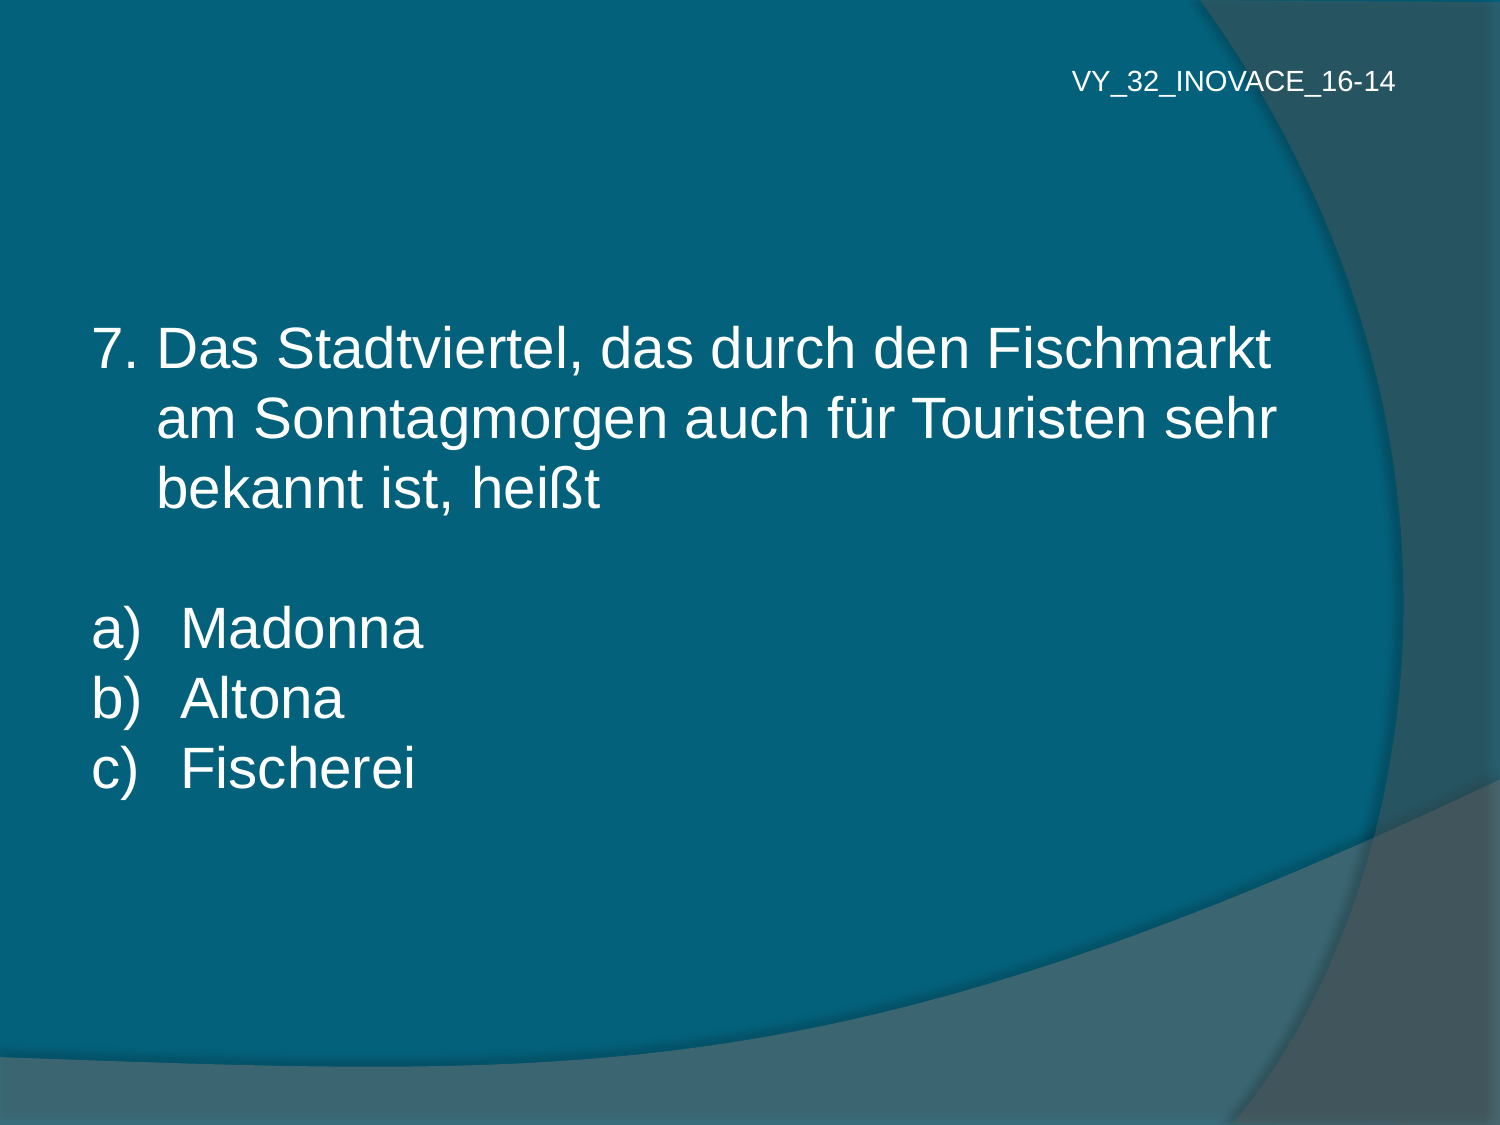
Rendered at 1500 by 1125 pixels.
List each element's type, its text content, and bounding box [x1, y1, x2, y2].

text_box VY_32_INOVACE_16-14 [1057, 54, 1412, 105]
text_box 7. Das Stadtviertel, das durch den Fischmarkt am Sonntagmorgen auch für Touristen sehr bekannt ist, heißt Madonna Altona Fischerei [76, 302, 1400, 878]
